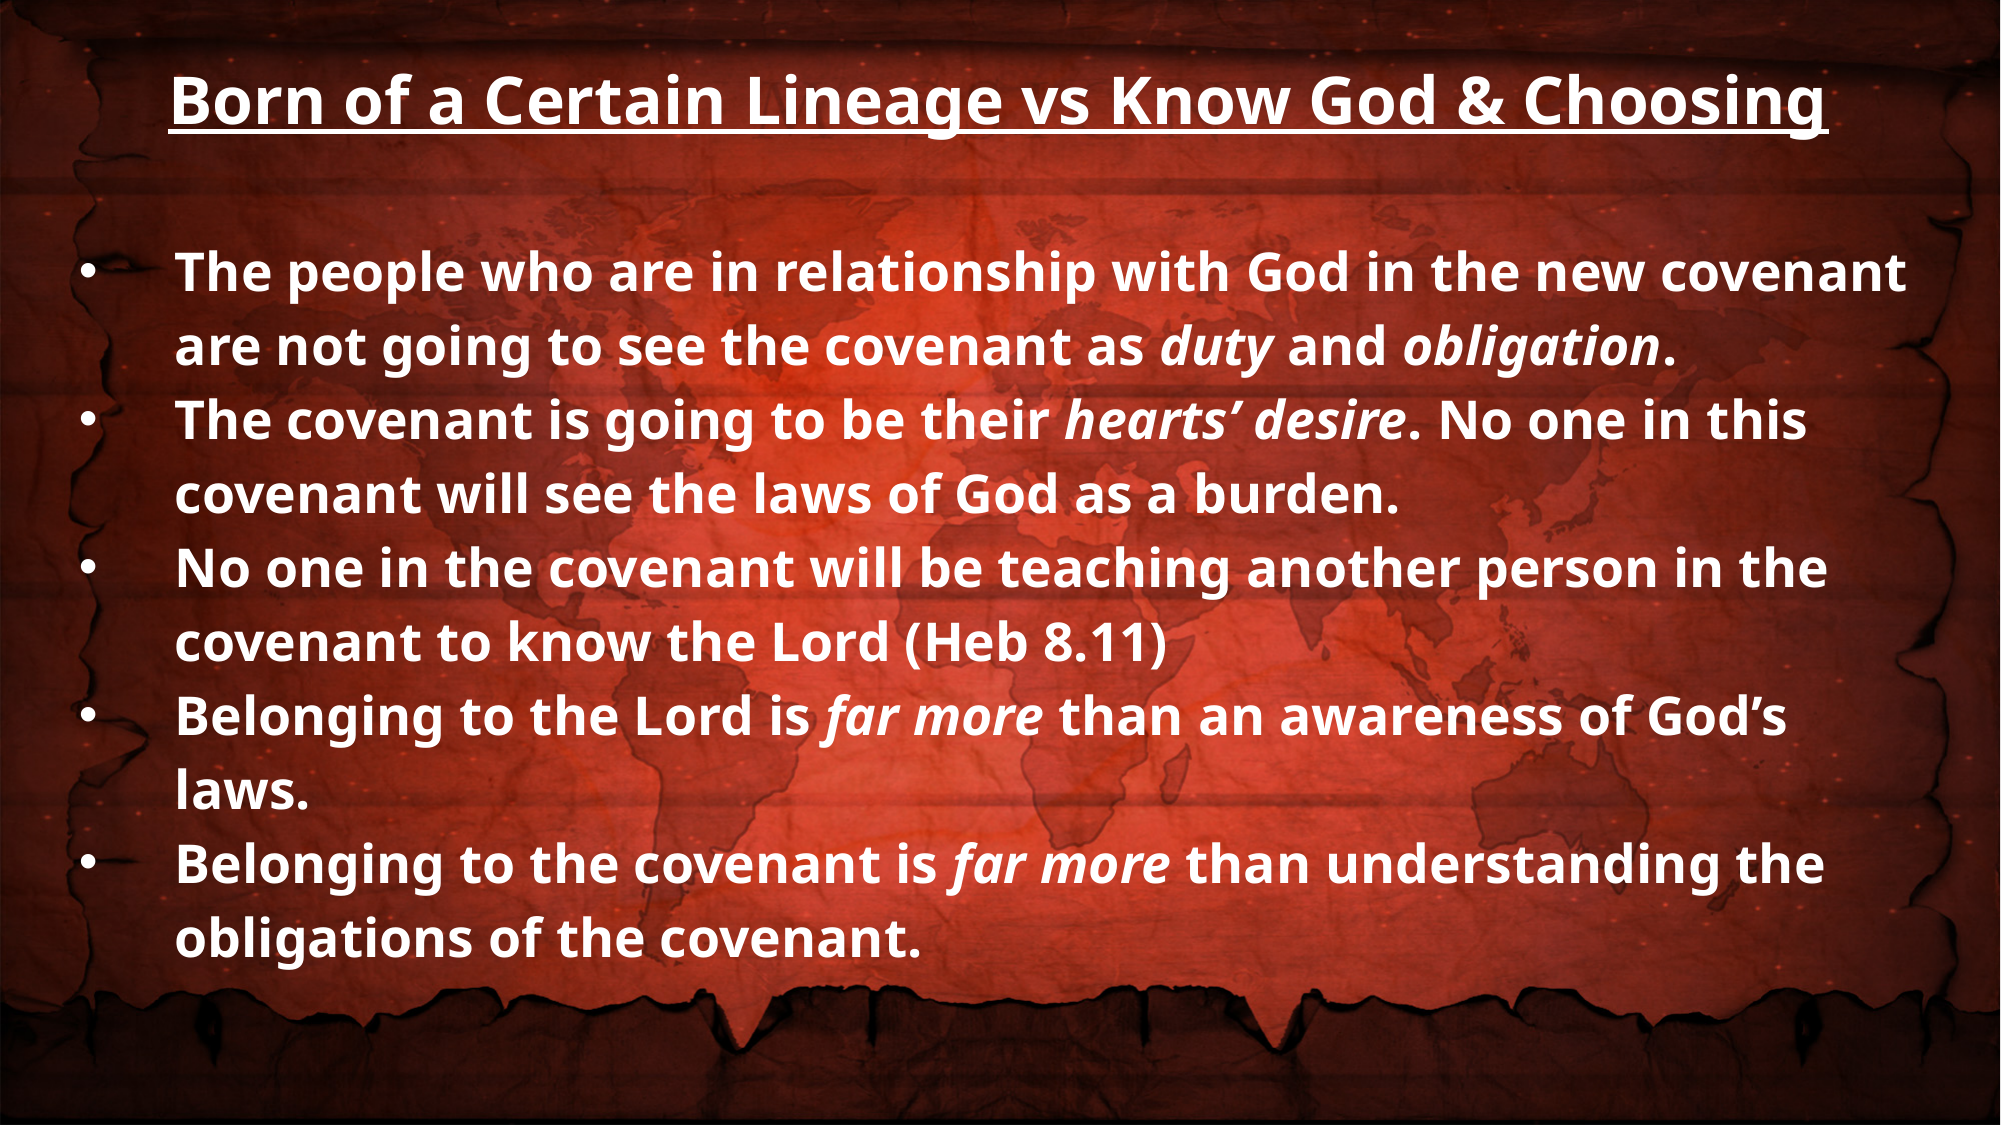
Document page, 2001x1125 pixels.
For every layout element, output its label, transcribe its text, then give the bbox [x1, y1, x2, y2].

picture [0, 0, 2001, 1125]
list Born of a Certain Lineage vs Know God & Choosing The people who are in relationship with God in the new covenant are not going to see the covenant as duty and obligation. The covenant is going to be their hearts’ desire. No one in this covenant will see the laws of God as a burden. No one in the covenant will be teaching another person in the covenant to know the Lord (Heb 8.11) Belonging to the Lord is far more than an awareness of God’s laws. Belonging to the covenant is far more than understanding the obligations of the covenant. [64, 36, 1934, 1052]
